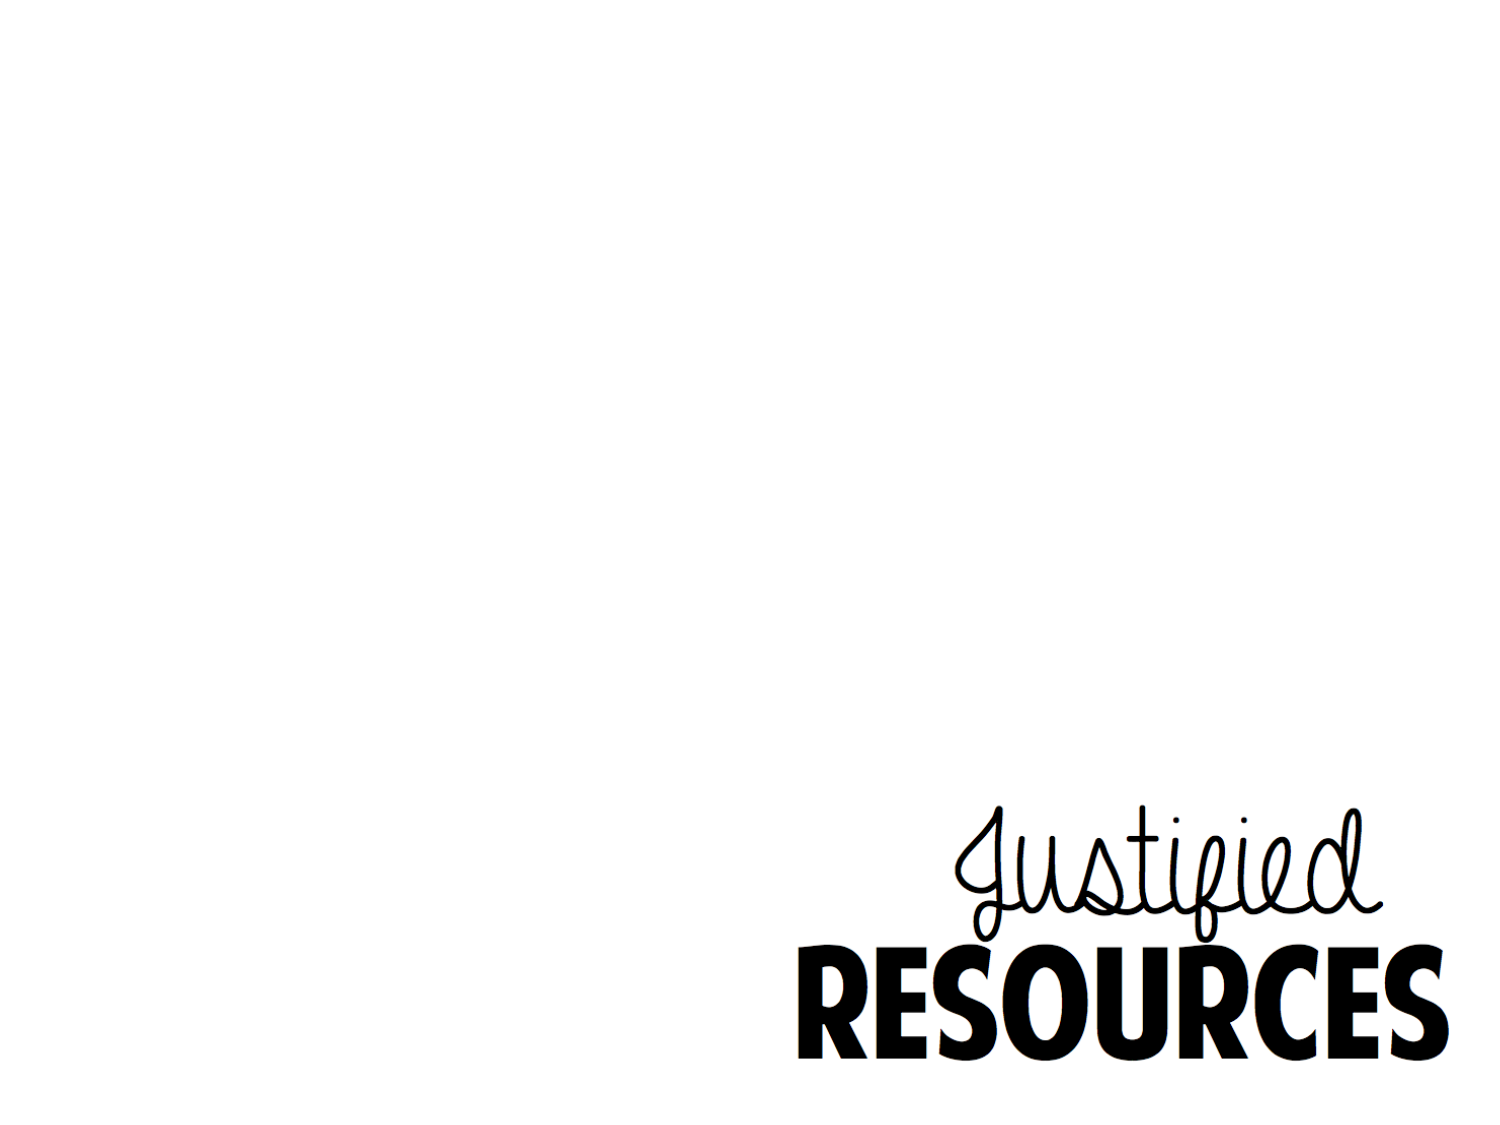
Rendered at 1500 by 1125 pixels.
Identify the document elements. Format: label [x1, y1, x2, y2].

picture [749, 774, 1463, 1084]
